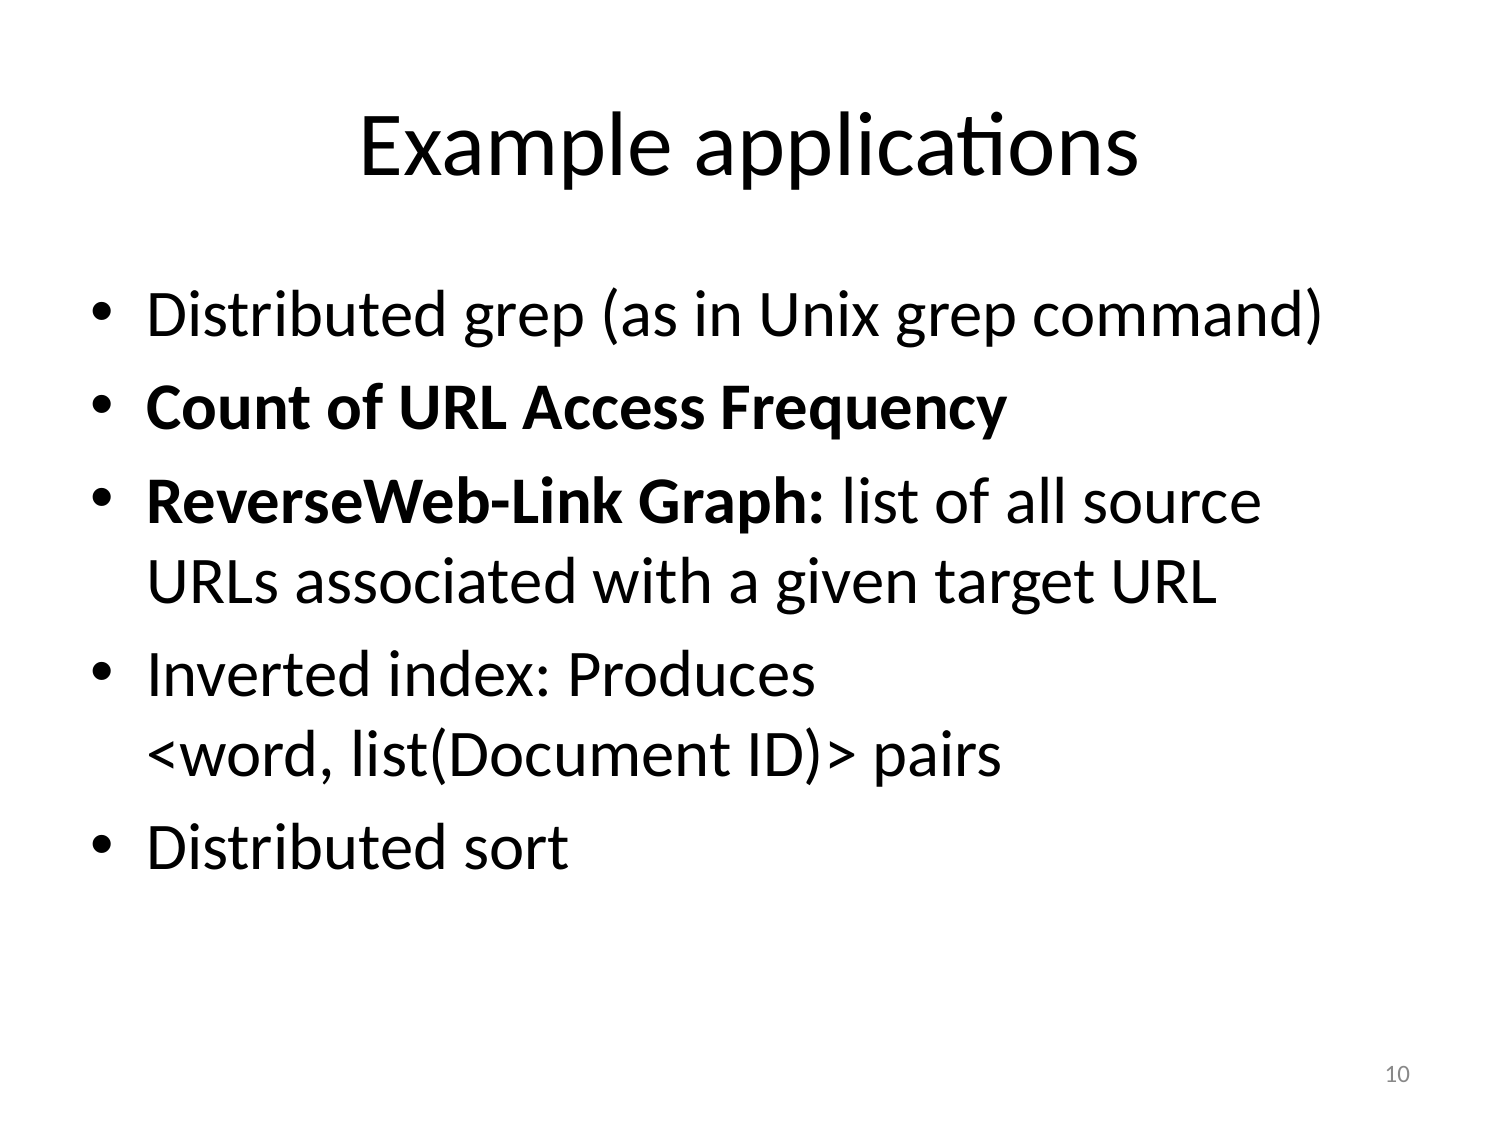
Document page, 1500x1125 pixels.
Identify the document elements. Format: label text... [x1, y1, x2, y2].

slide_number 10 [1074, 1042, 1425, 1103]
list Distributed grep (as in Unix grep command) Count of URL Access Frequency ReverseWeb-Link Graph: list of all source URLs associated with a given target URL Inverted index: Produces <word, list(Document ID)> pairs Distributed sort [75, 262, 1425, 1005]
title Example applications [75, 45, 1425, 233]
